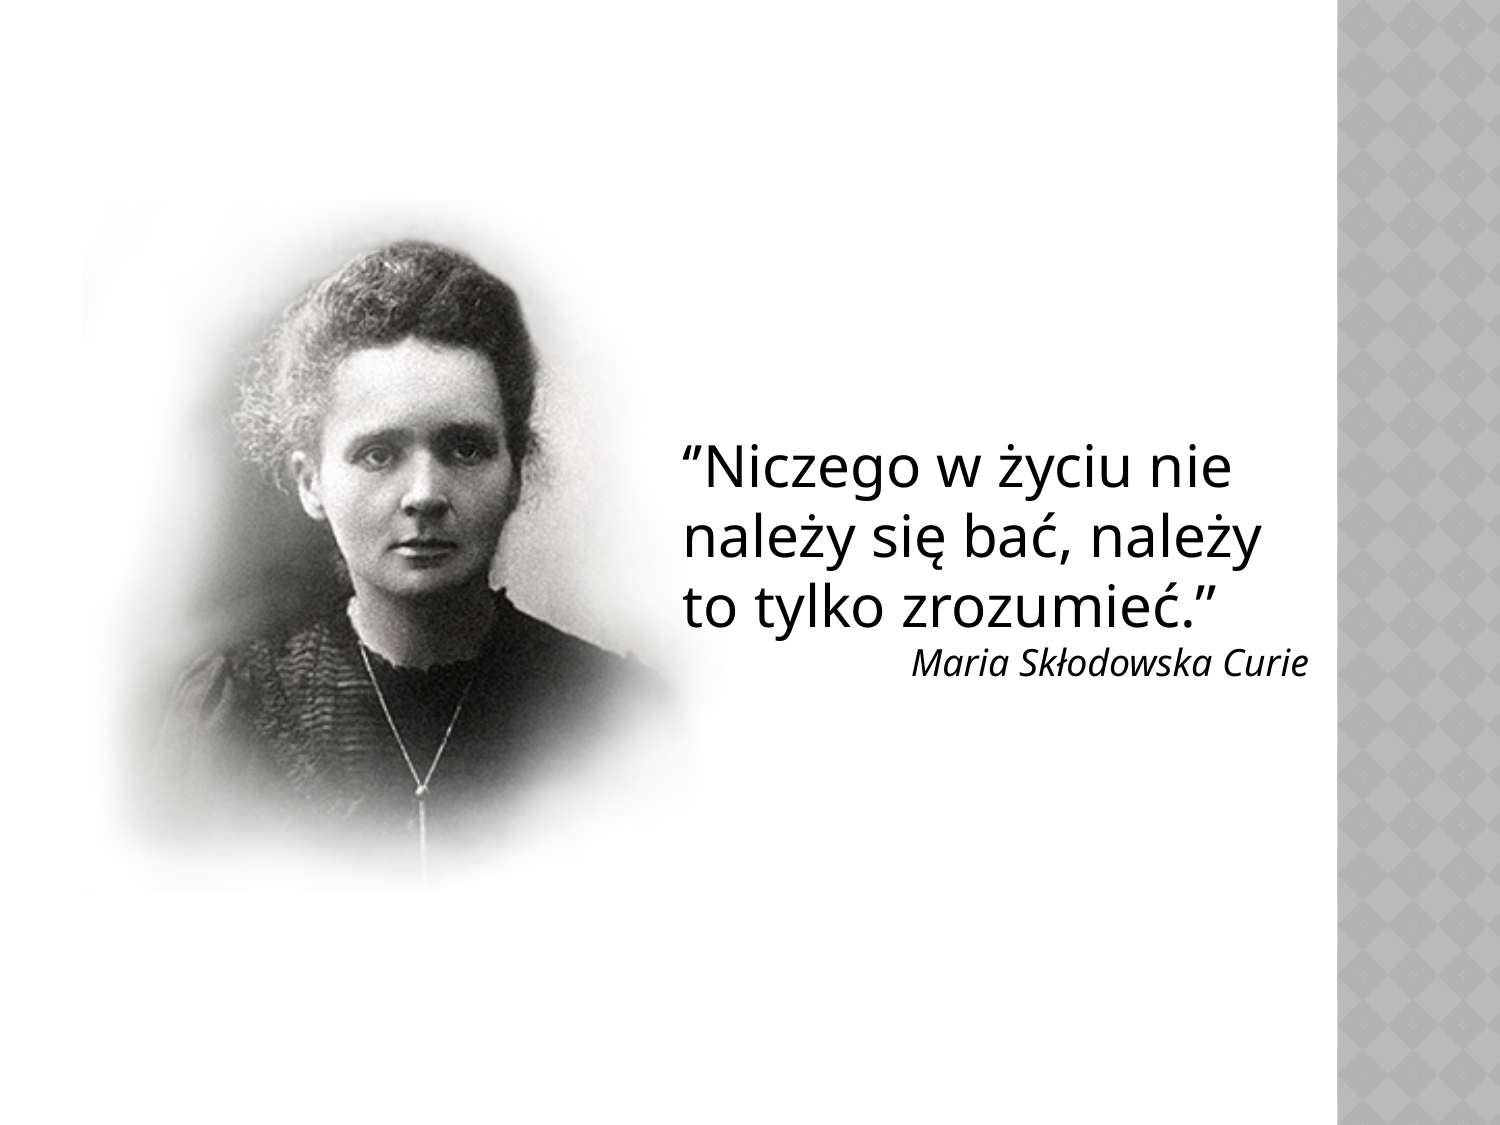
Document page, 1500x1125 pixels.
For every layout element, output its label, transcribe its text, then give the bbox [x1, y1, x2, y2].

picture [81, 198, 727, 894]
text_box ‘’Niczego w życiu nie należy się bać, należy to tylko zrozumieć.’’ Maria Skłodowska Curie [732, 421, 1325, 692]
